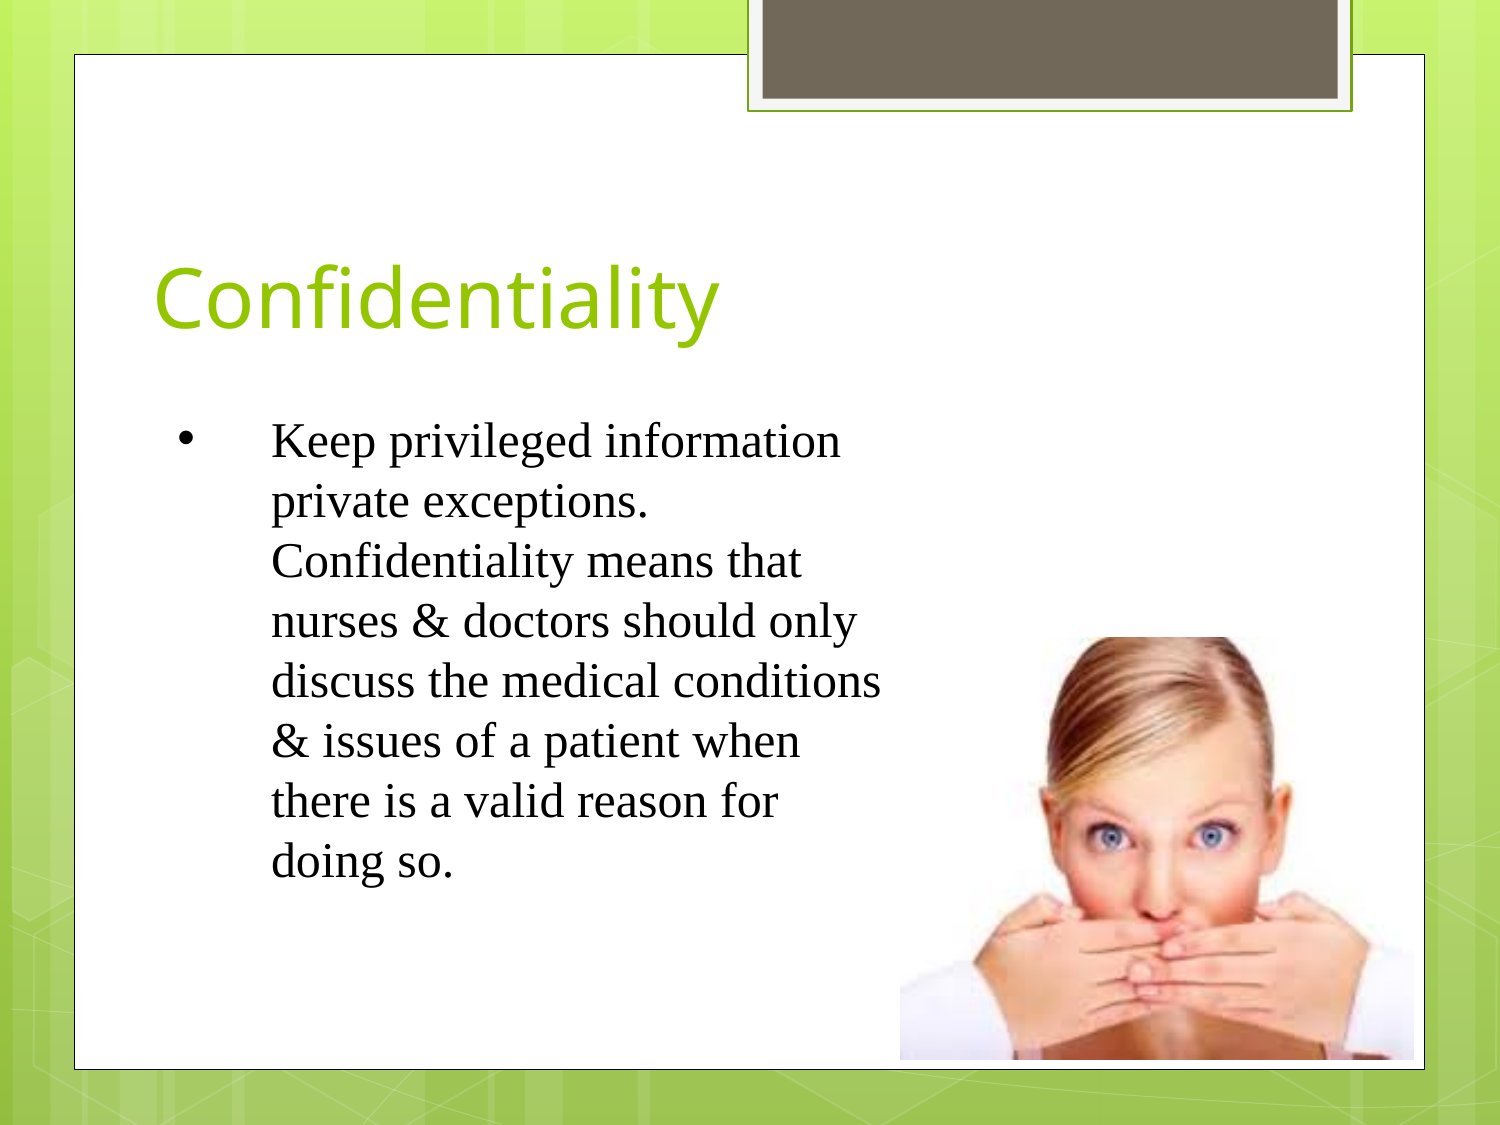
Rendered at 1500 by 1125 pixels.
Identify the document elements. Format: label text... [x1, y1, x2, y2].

title Confidentiality [137, 165, 1290, 353]
picture [899, 637, 1415, 1060]
text_box Keep privileged information private exceptions. Confidentiality means that nurses & doctors should only discuss the medical conditions & issues of a patient when there is a valid reason for doing so. [162, 399, 913, 955]
